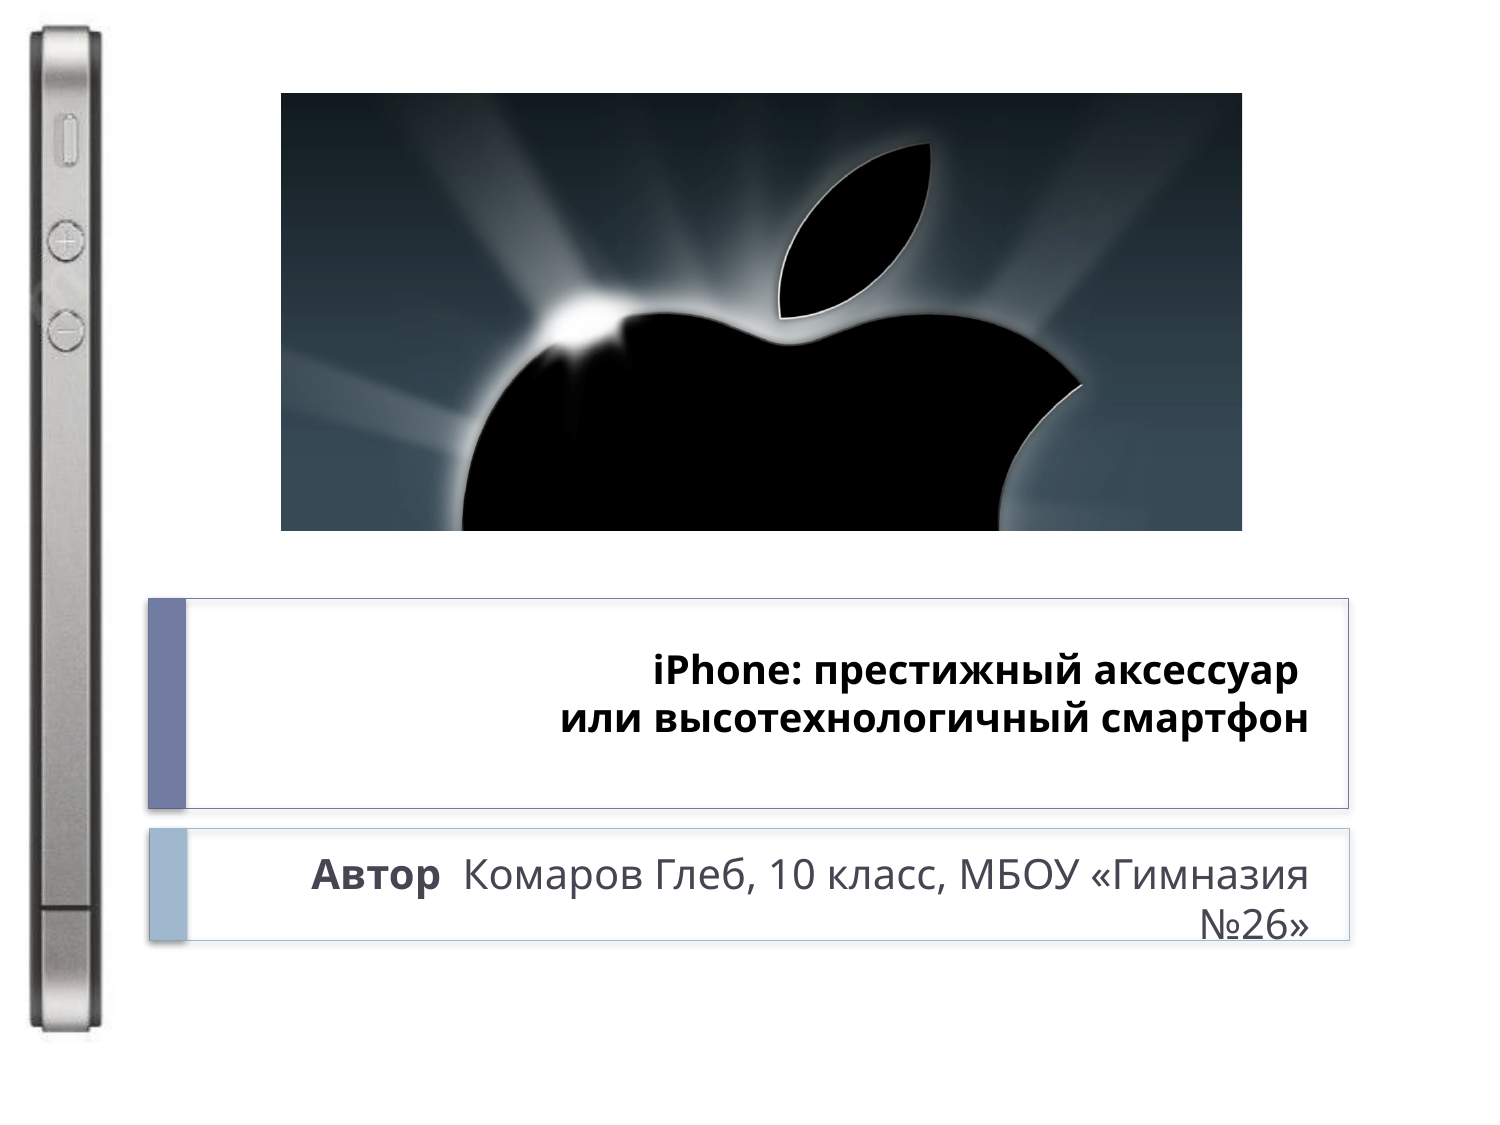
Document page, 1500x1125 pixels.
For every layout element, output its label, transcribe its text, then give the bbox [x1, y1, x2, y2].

picture [23, 0, 116, 1044]
subtitle Автор Комаров Глеб, 10 класс, МБОУ «Гимназия №26» [200, 840, 1325, 929]
title iPhone: престижный аксессуар или высотехнологичный смартфон [200, 637, 1325, 800]
picture [280, 93, 1243, 531]
